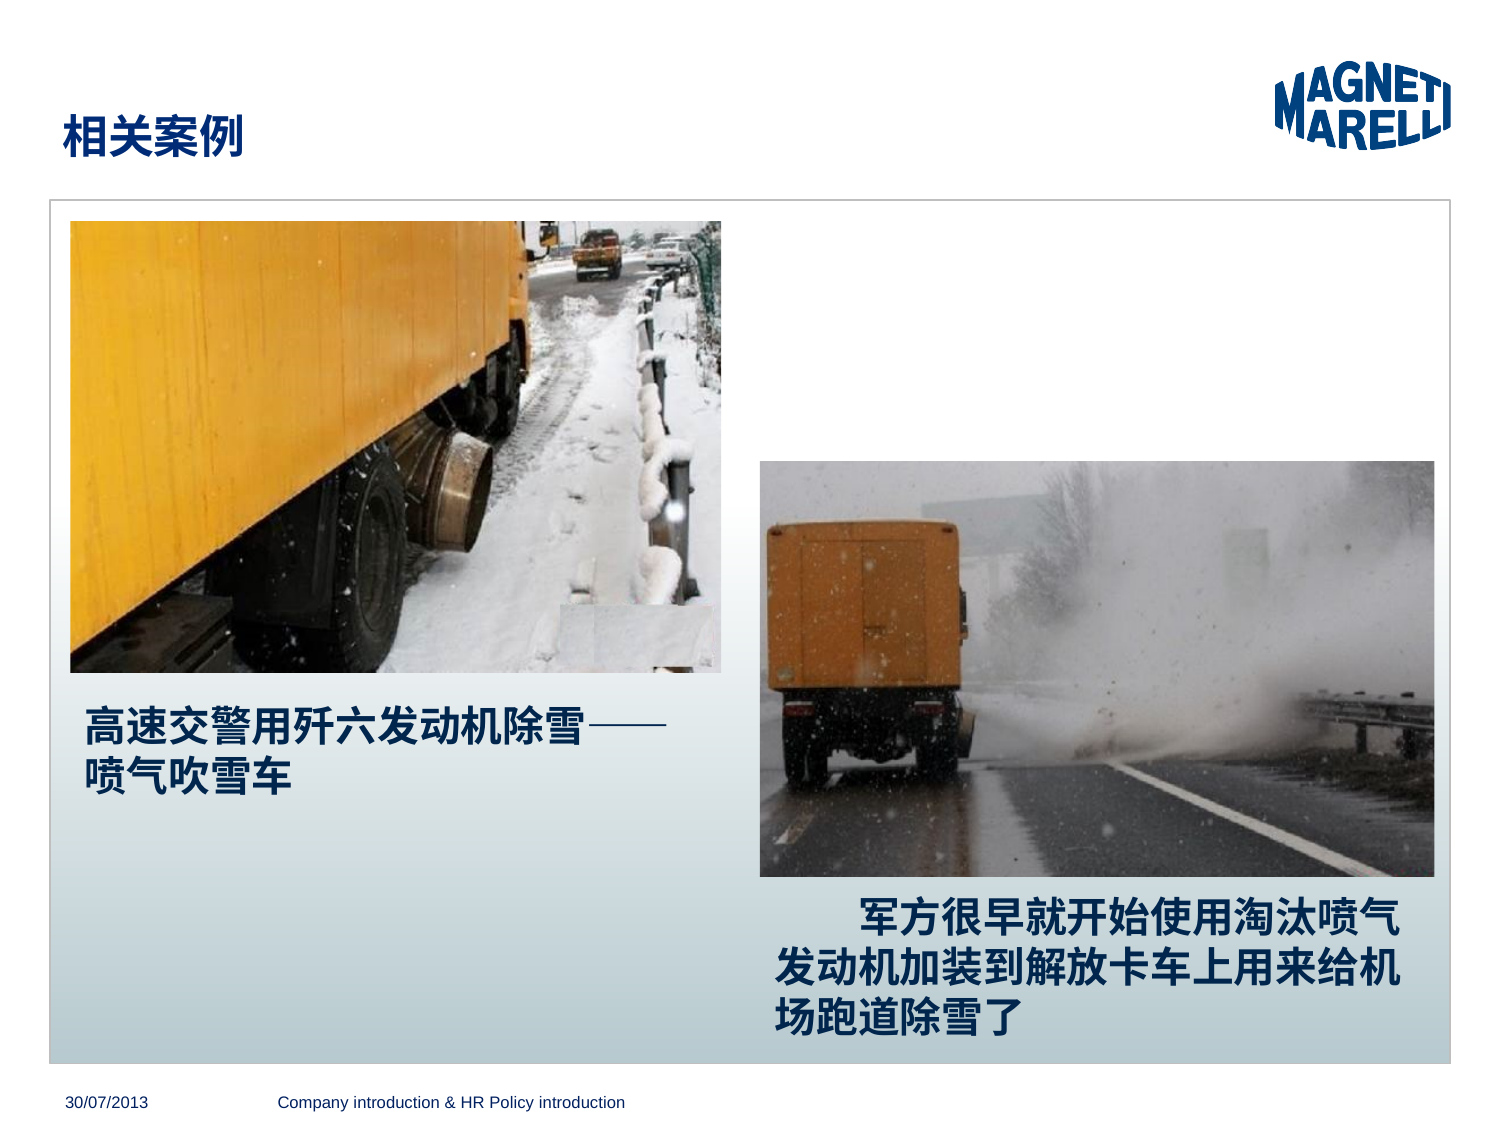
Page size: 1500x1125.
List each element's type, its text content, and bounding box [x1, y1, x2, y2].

picture [1275, 56, 1451, 159]
picture [70, 221, 722, 673]
text_box 军方很早就开始使用淘汰喷气发动机加装到解放卡车上用来给机场跑道除雪了 [759, 883, 1435, 1049]
picture [759, 460, 1435, 877]
text_box 高速交警用歼六发动机除雪——喷气吹雪车 [70, 692, 722, 807]
title 相关案例 [62, 62, 1063, 163]
